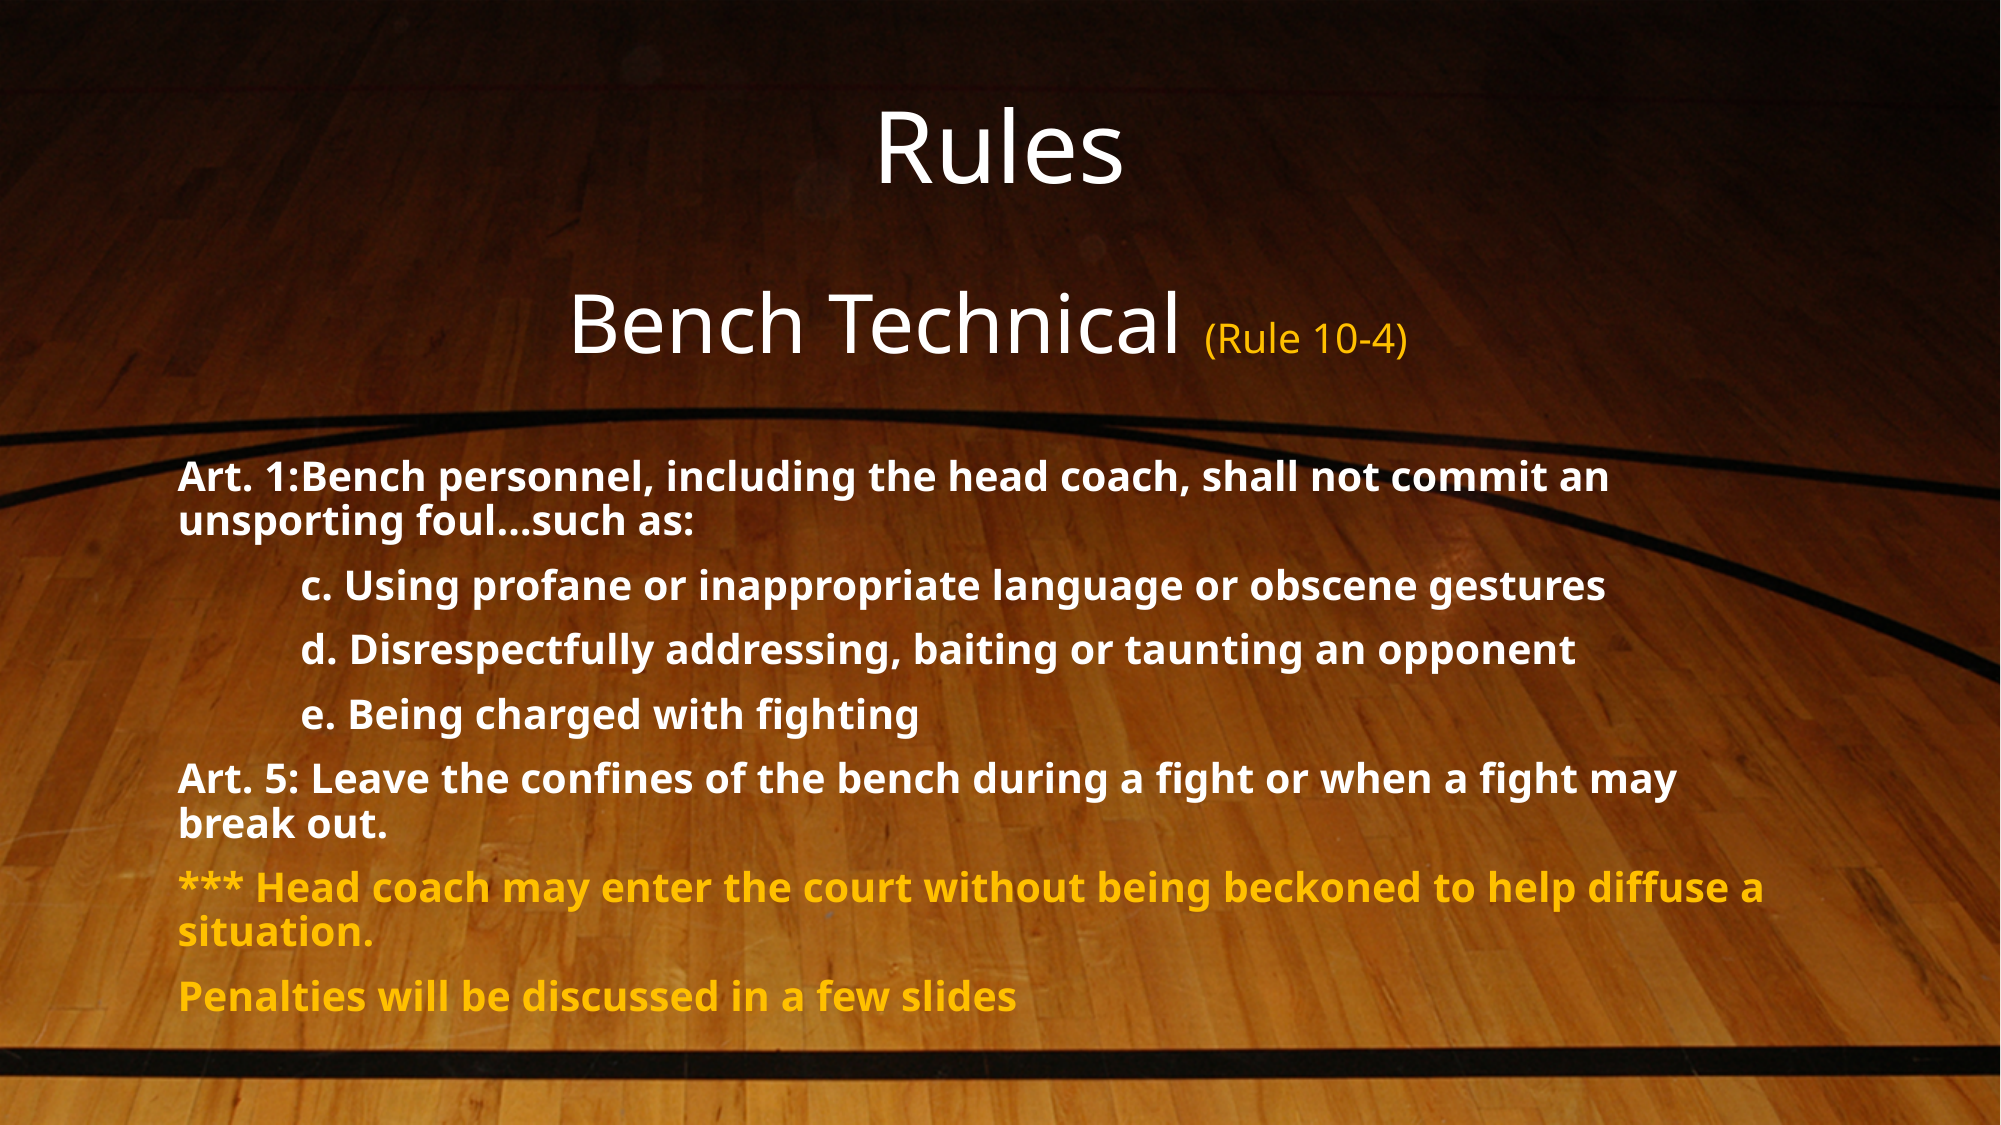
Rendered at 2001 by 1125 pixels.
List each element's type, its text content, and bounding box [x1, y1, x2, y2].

list Bench Technical (Rule 10-4) Art. 1: Bench personnel, including the head coach, shall not commit an unsporting foul…such as: c. Using profane or inappropriate language or obscene gestures d. Disrespectfully addressing, baiting or taunting an opponent e. Being charged with fighting Art. 5: Leave the confines of the bench during a fight or when a fight may break out. *** Head coach may enter the court without being beckoned to help diffuse a situation. Penalties will be discussed in a few slides [162, 275, 1813, 1038]
picture [0, 0, 2001, 1125]
title Rules [174, 62, 1825, 213]
